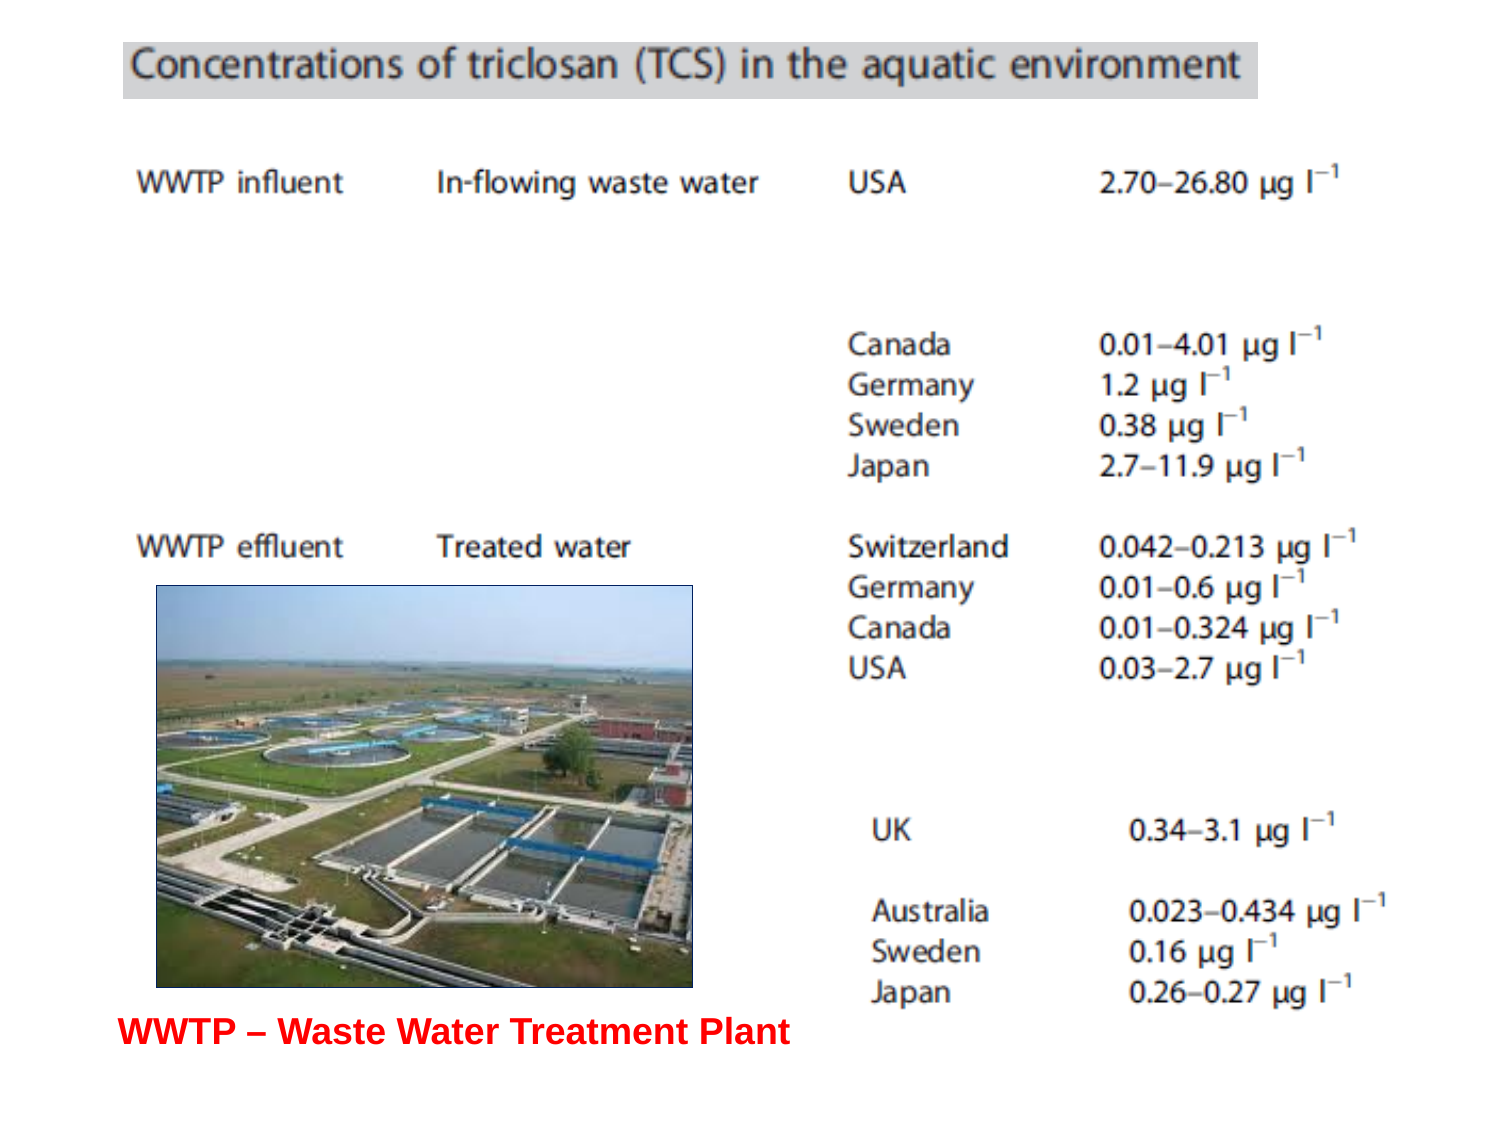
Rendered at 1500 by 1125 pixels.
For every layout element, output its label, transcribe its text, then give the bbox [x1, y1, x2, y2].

picture [135, 136, 1433, 1036]
text_box WWTP – Waste Water Treatment Plant [102, 999, 806, 1060]
picture [123, 42, 1259, 99]
